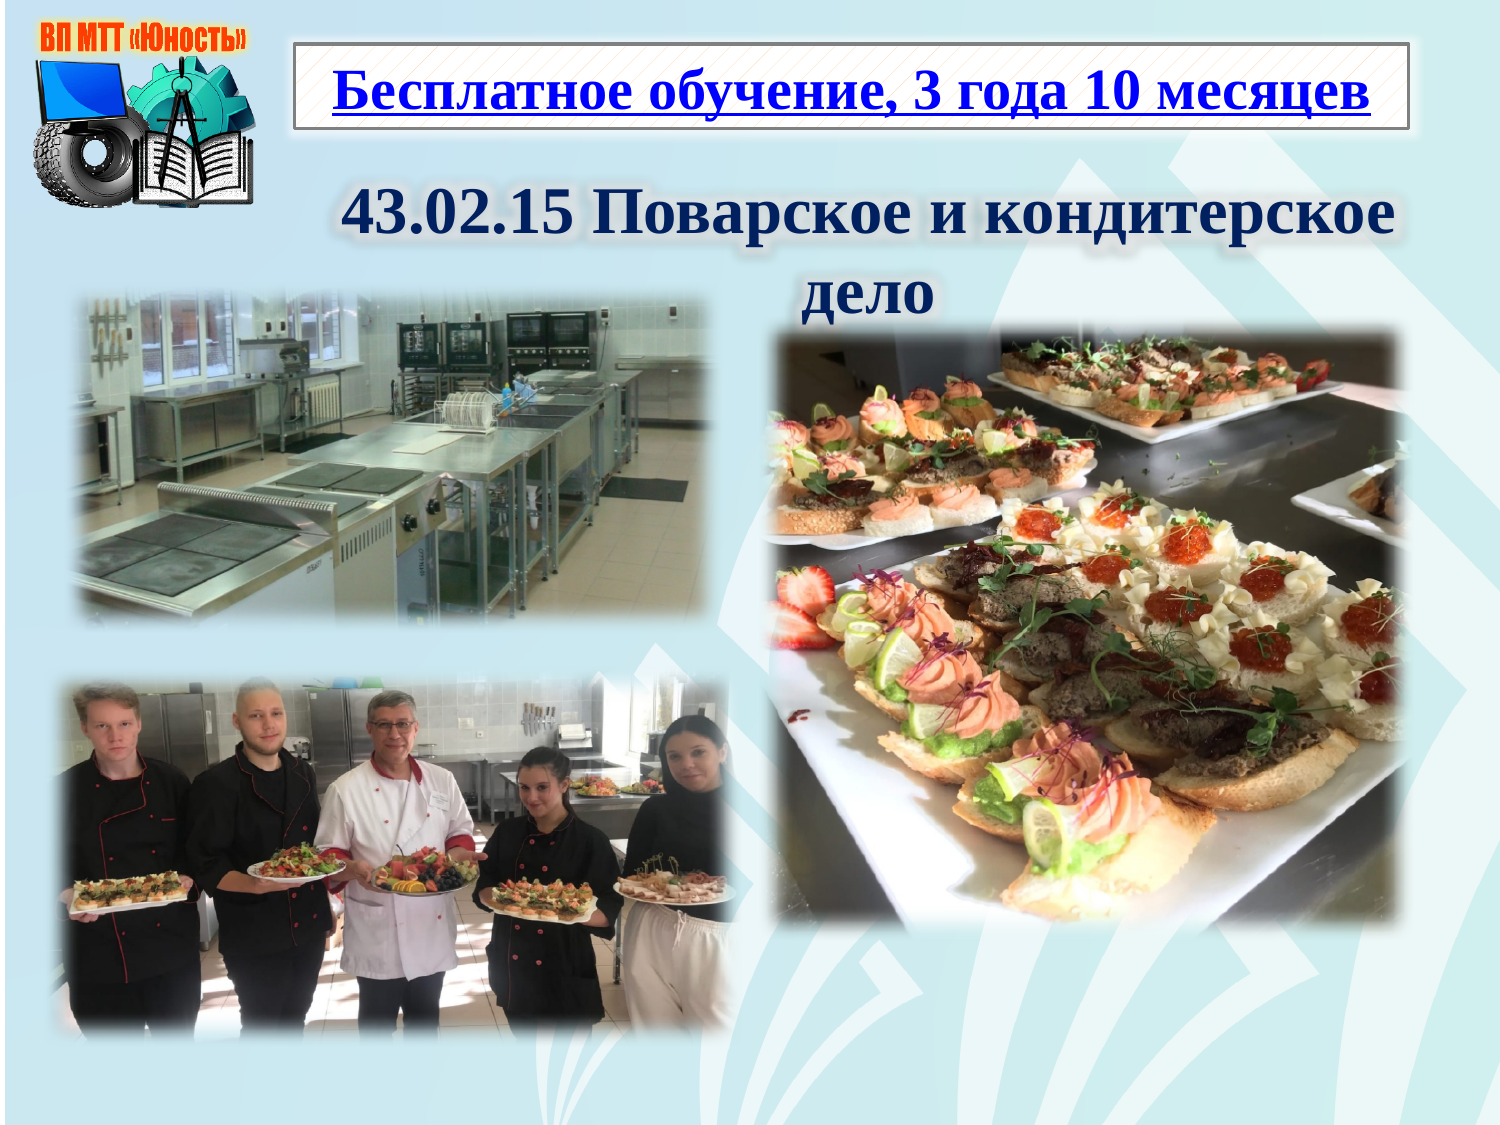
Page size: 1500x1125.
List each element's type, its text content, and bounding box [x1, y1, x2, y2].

picture [758, 314, 1414, 941]
text_box Бесплатное обучение, 3 года 10 месяцев [294, 43, 1409, 129]
picture [63, 281, 724, 634]
picture [44, 666, 742, 1048]
picture [29, 16, 256, 209]
text_box 43.02.15 Поварское и кондитерское дело [250, 159, 1488, 335]
